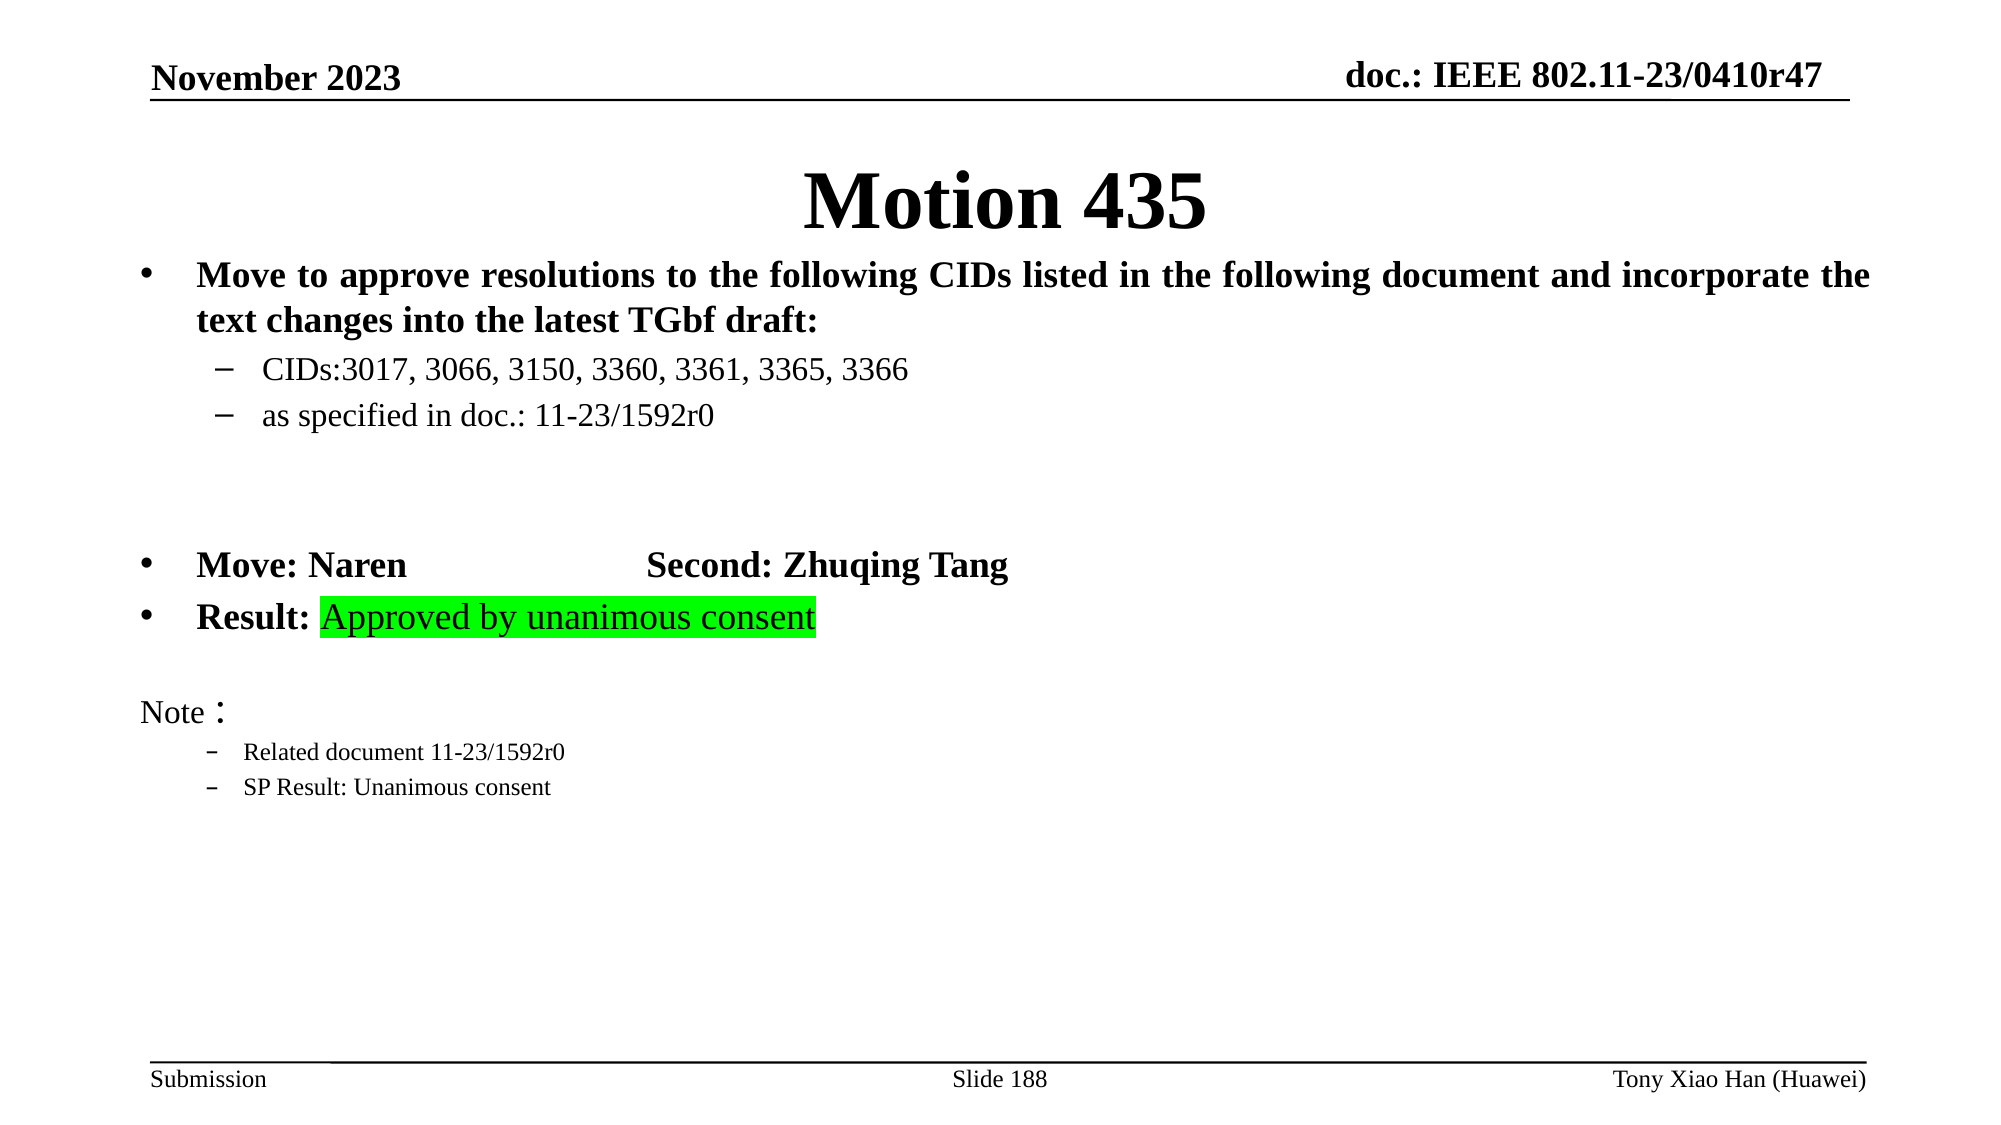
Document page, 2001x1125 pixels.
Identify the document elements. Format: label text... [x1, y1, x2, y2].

text_box Move to approve resolutions to the following CIDs listed in the following document and incorporate the text changes into the latest TGbf draft: CIDs:3017, 3066, 3150, 3360, 3361, 3365, 3366 as specified in doc.: 11-23/1592r0 Move: Naren Second: Zhuqing Tang Result: Approved by unanimous consent Note： Related document 11-23/1592r0 SP Result: Unanimous consent [125, 212, 1888, 988]
text_box Motion 435 [368, 137, 1644, 212]
